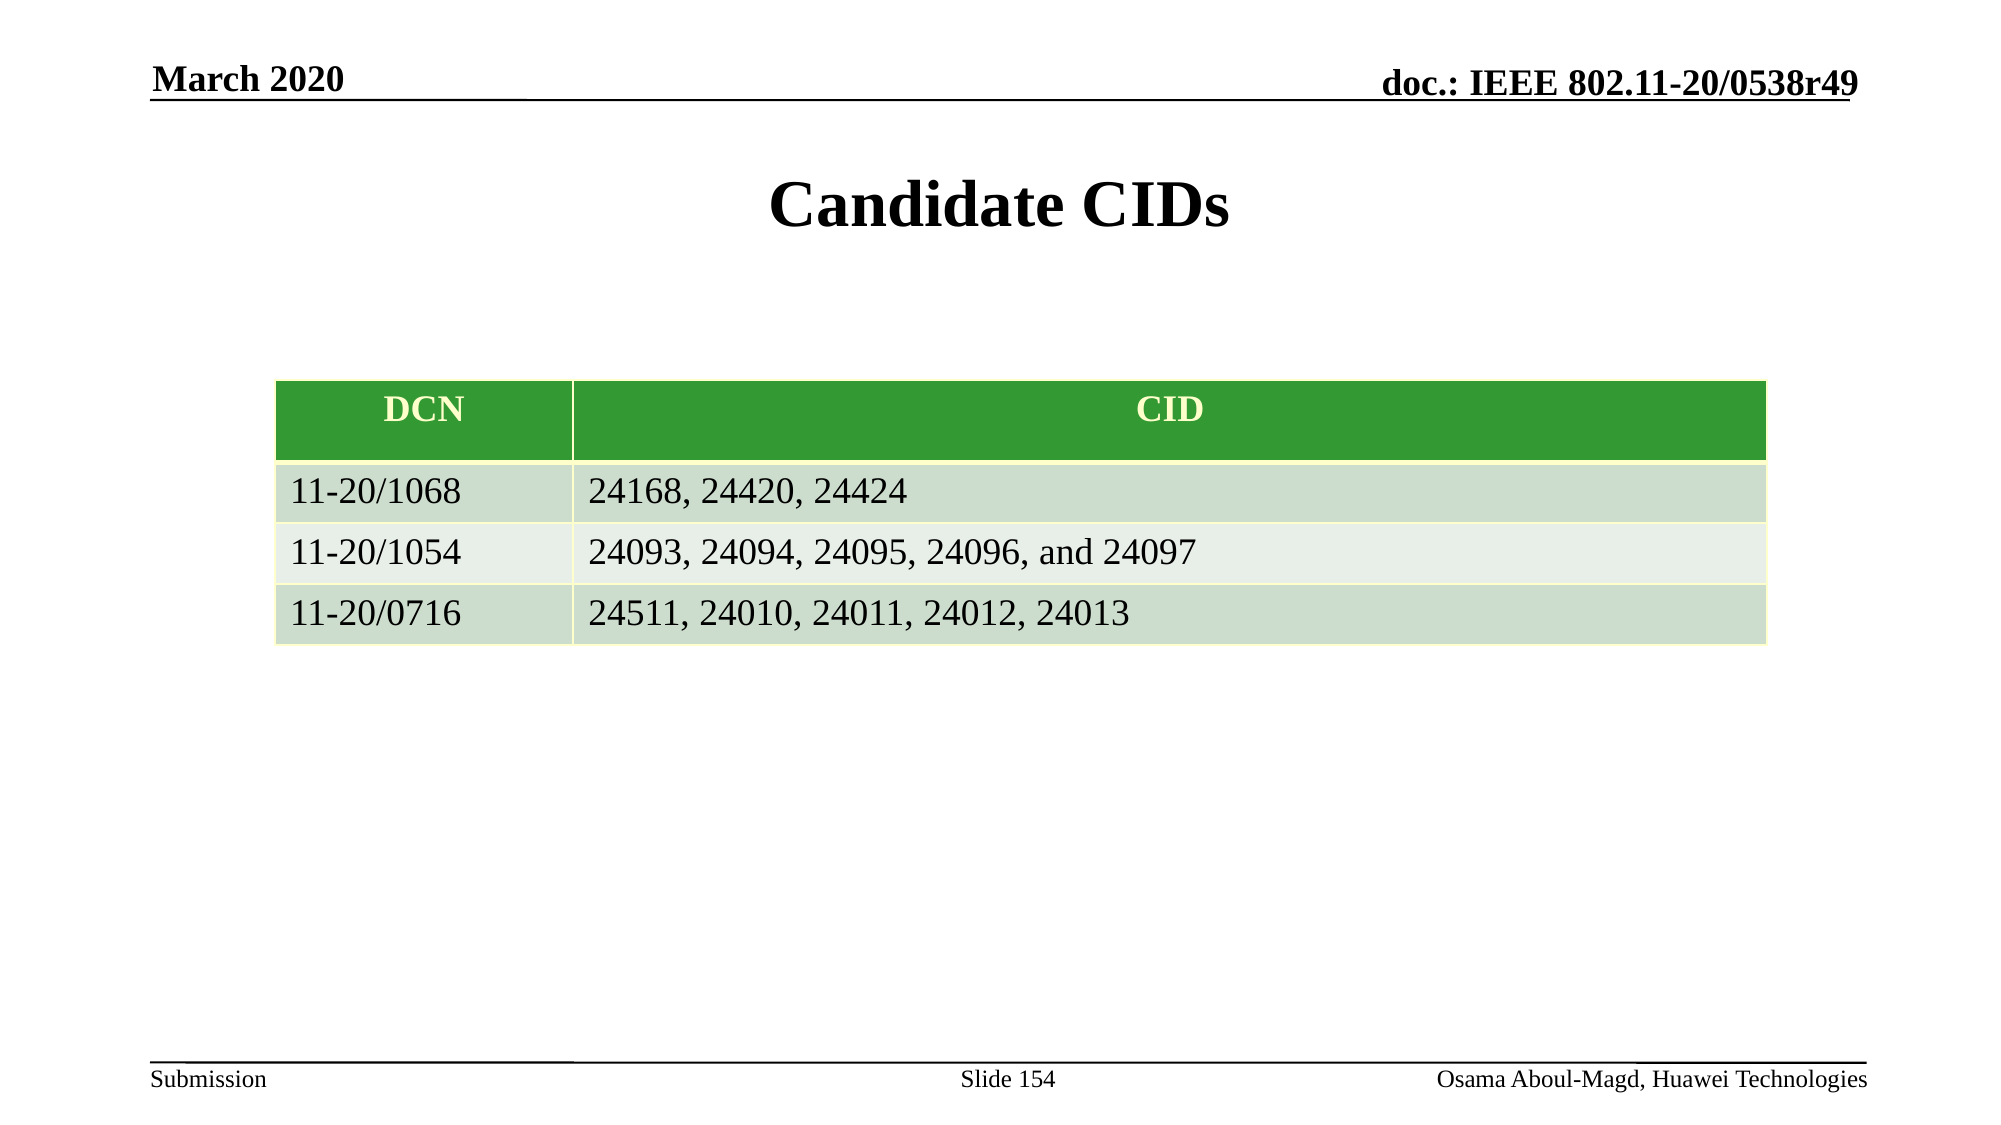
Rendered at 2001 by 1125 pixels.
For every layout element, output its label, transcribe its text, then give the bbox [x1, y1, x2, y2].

table_cell 24168, 24420, 24424 [574, 465, 1766, 522]
table_cell 11-20/0716 [276, 585, 572, 644]
table_header CID [574, 381, 1766, 460]
slide_number Slide 154 [950, 1061, 1067, 1123]
title Candidate CIDs [149, 112, 1850, 288]
footer Osama Aboul-Magd, Huawei Technologies [1171, 1061, 1869, 1093]
table_cell 11-20/1068 [276, 465, 572, 522]
table_header DCN [276, 381, 572, 460]
table_cell 24093, 24094, 24095, 24096, and 24097 [574, 524, 1766, 583]
table_cell 11-20/1054 [276, 524, 572, 583]
table_cell 24511, 24010, 24011, 24012, 24013 [574, 585, 1766, 644]
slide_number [152, 54, 563, 100]
